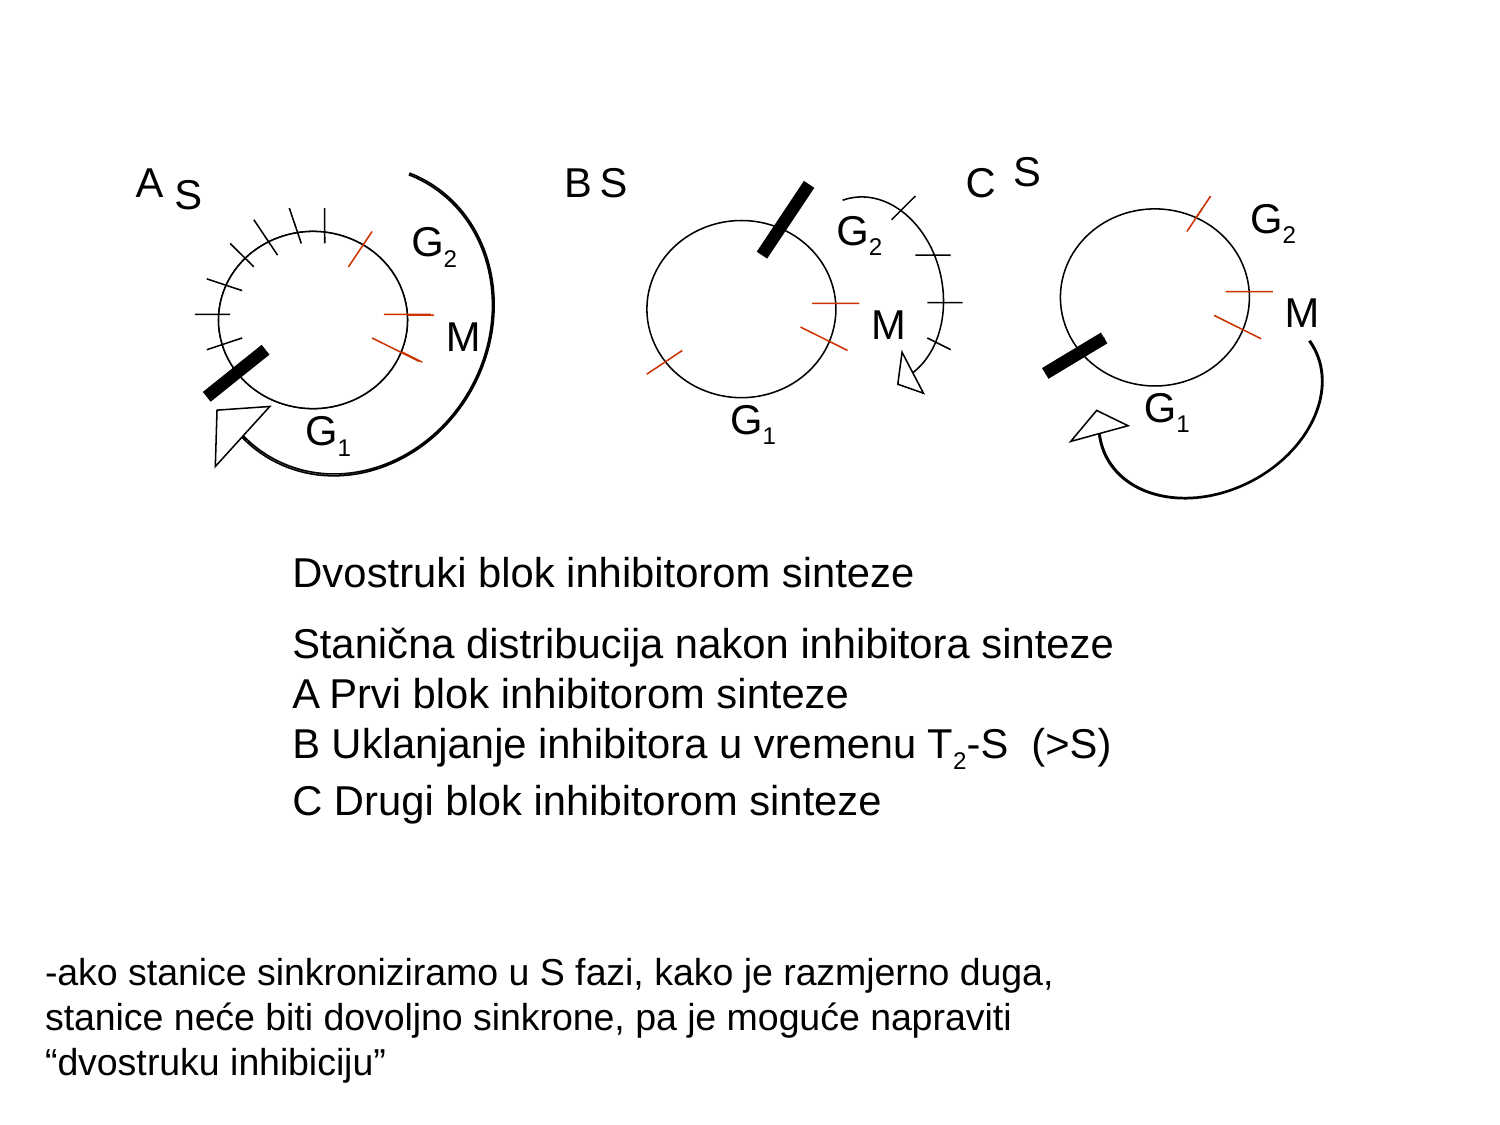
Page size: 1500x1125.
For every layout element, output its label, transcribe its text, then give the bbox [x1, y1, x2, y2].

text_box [159, 136, 1335, 492]
text_box A [120, 148, 154, 213]
text_box Dvostruki blok inhibitorom sinteze Stanična distribucija nakon inhibitora sinteze A Prvi blok inhibitorom sinteze B Uklanjanje inhibitora u vremenu T2-S (>S) C Drugi blok inhibitorom sinteze [277, 538, 1291, 832]
text_box -ako stanice sinkroniziramo u S fazi, kako je razmjerno duga, stanice neće biti dovoljno sinkrone, pa je moguće napraviti “dvostruku inhibiciju” [30, 940, 1080, 1091]
